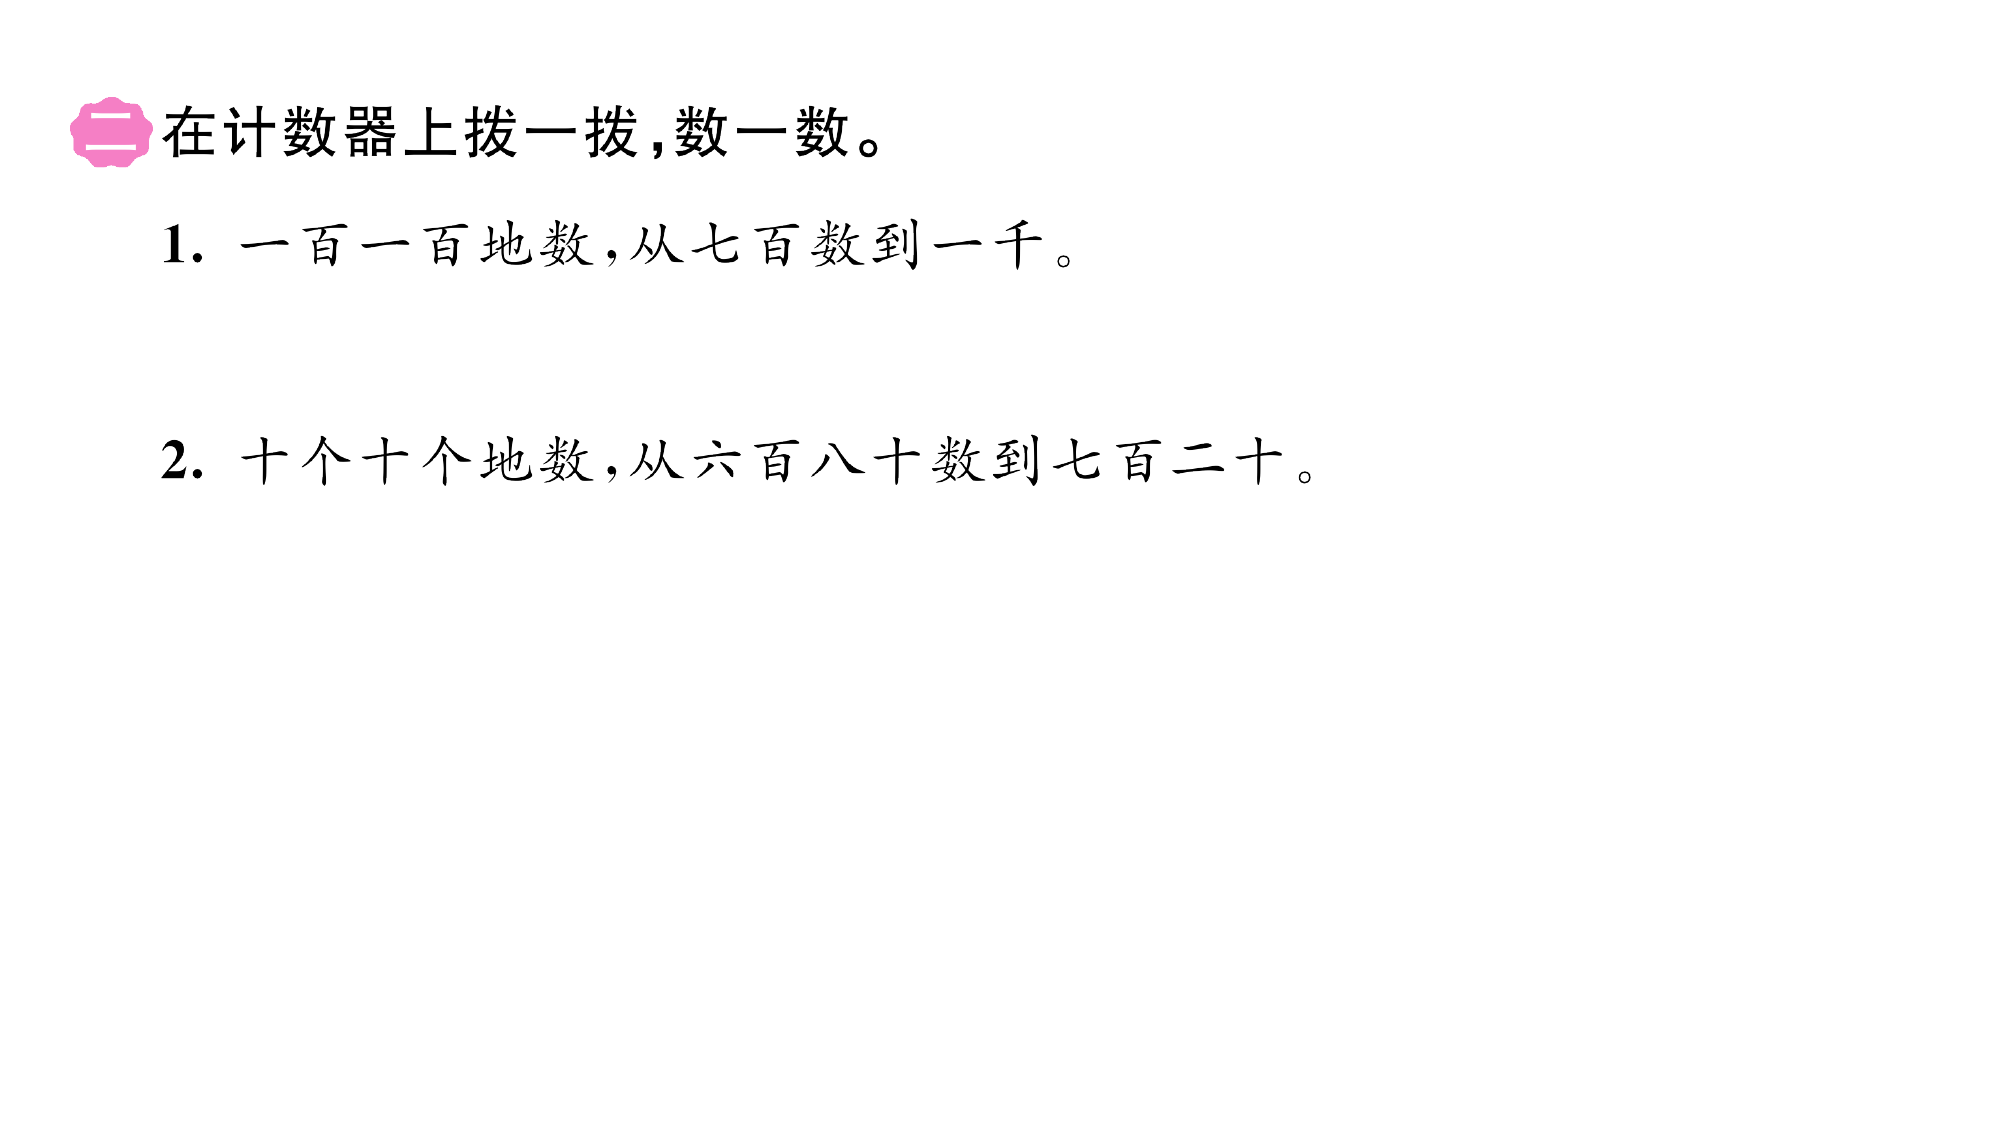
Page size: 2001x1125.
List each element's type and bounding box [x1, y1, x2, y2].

picture [66, 78, 1957, 628]
